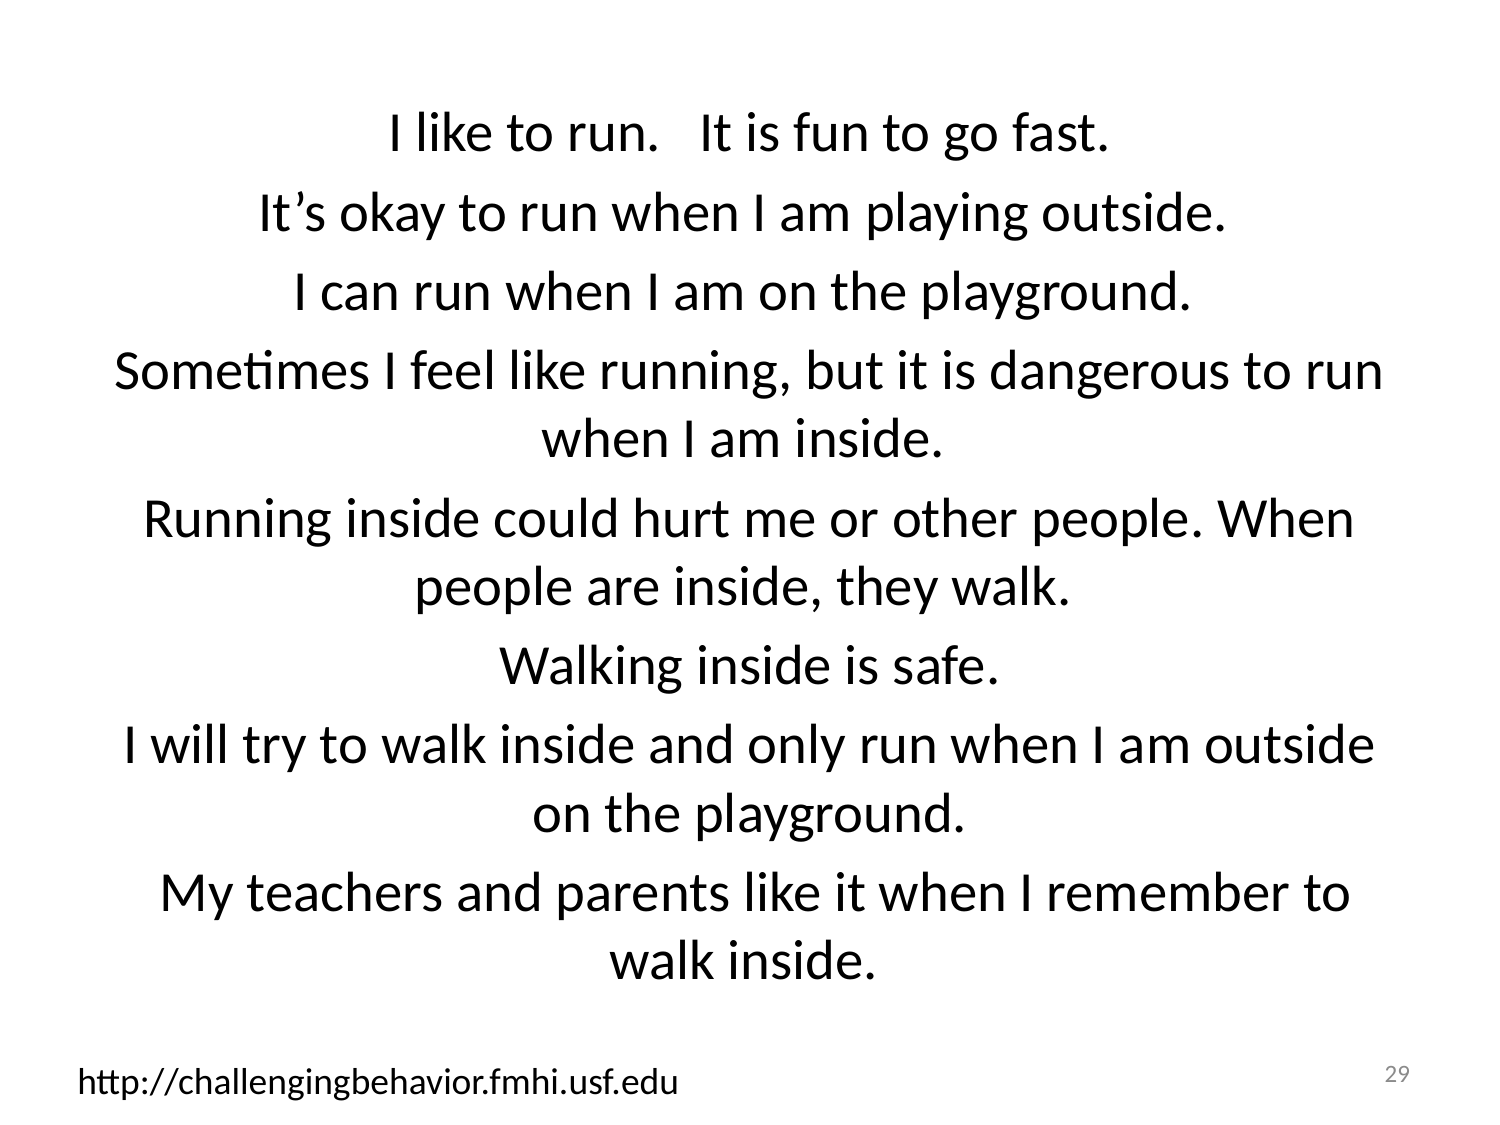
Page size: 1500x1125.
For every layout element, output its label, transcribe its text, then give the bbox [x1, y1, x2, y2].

list I like to run. It is fun to go fast. It’s okay to run when I am playing outside. I can run when I am on the playground. Sometimes I feel like running, but it is dangerous to run when I am inside. Running inside could hurt me or other people. When people are inside, they walk. Walking inside is safe. I will try to walk inside and only run when I am outside on the playground. My teachers and parents like it when I remember to walk inside. [75, 87, 1425, 1005]
slide_number 29 [1074, 1042, 1425, 1103]
text_box http://challengingbehavior.fmhi.usf.edu [62, 1049, 1375, 1110]
